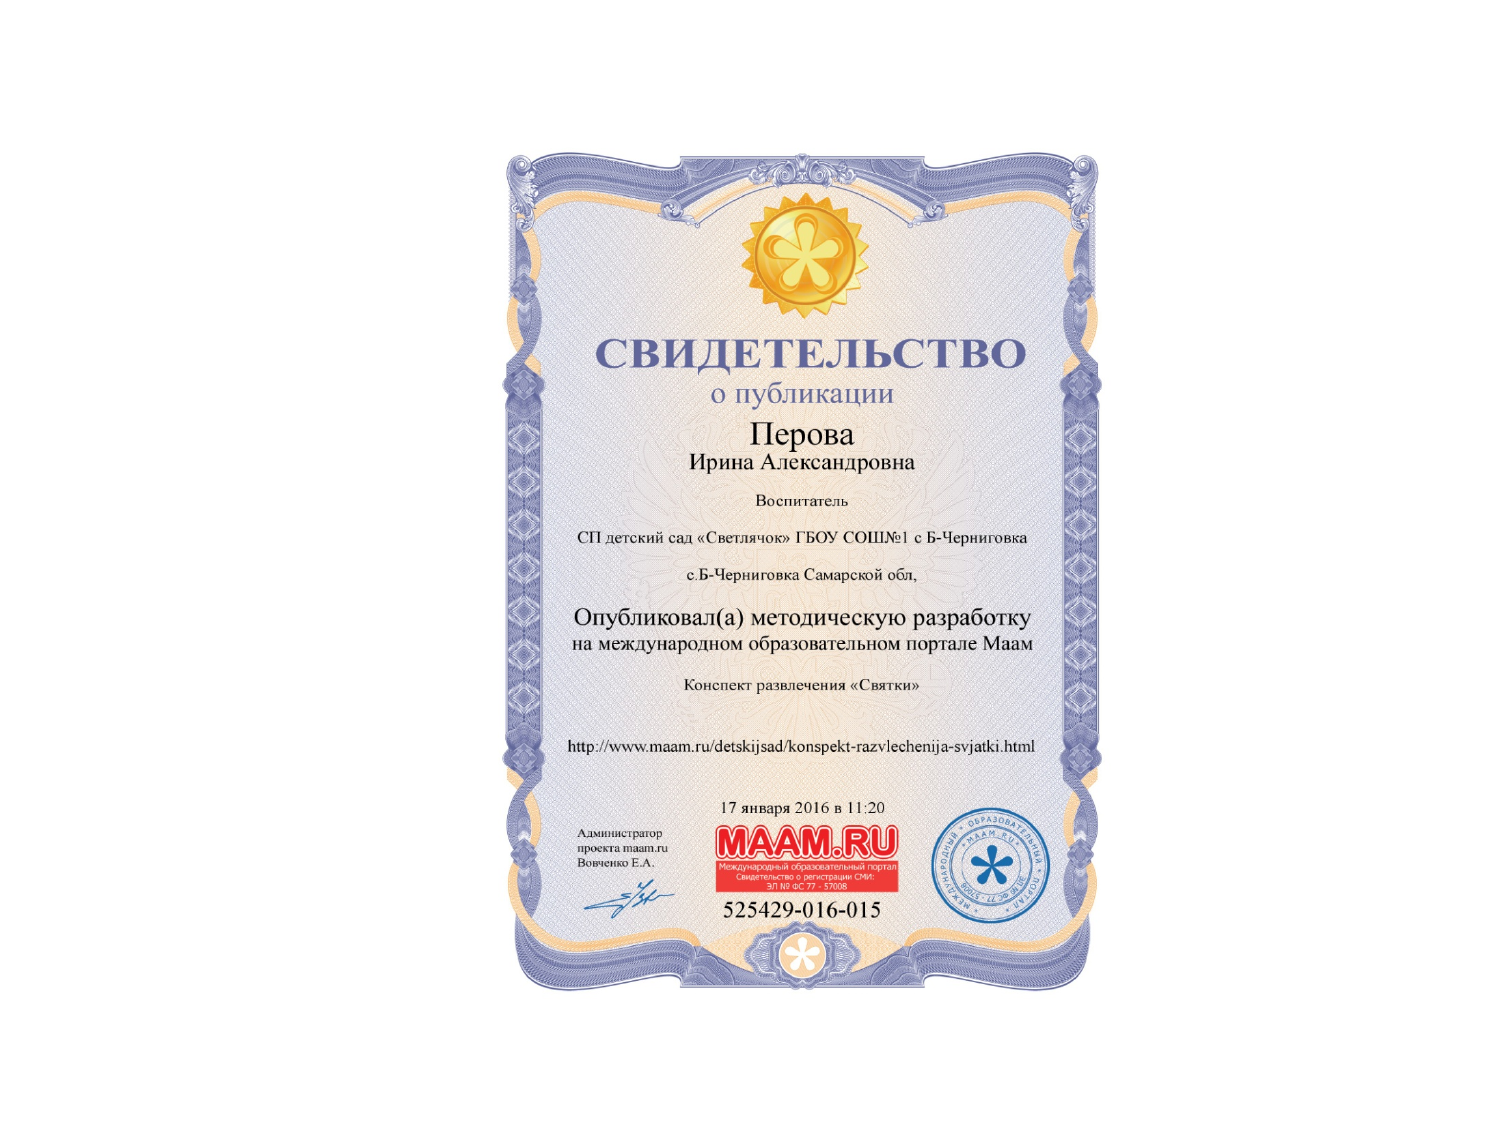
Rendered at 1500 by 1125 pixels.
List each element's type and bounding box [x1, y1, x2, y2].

list [486, 136, 1117, 1006]
